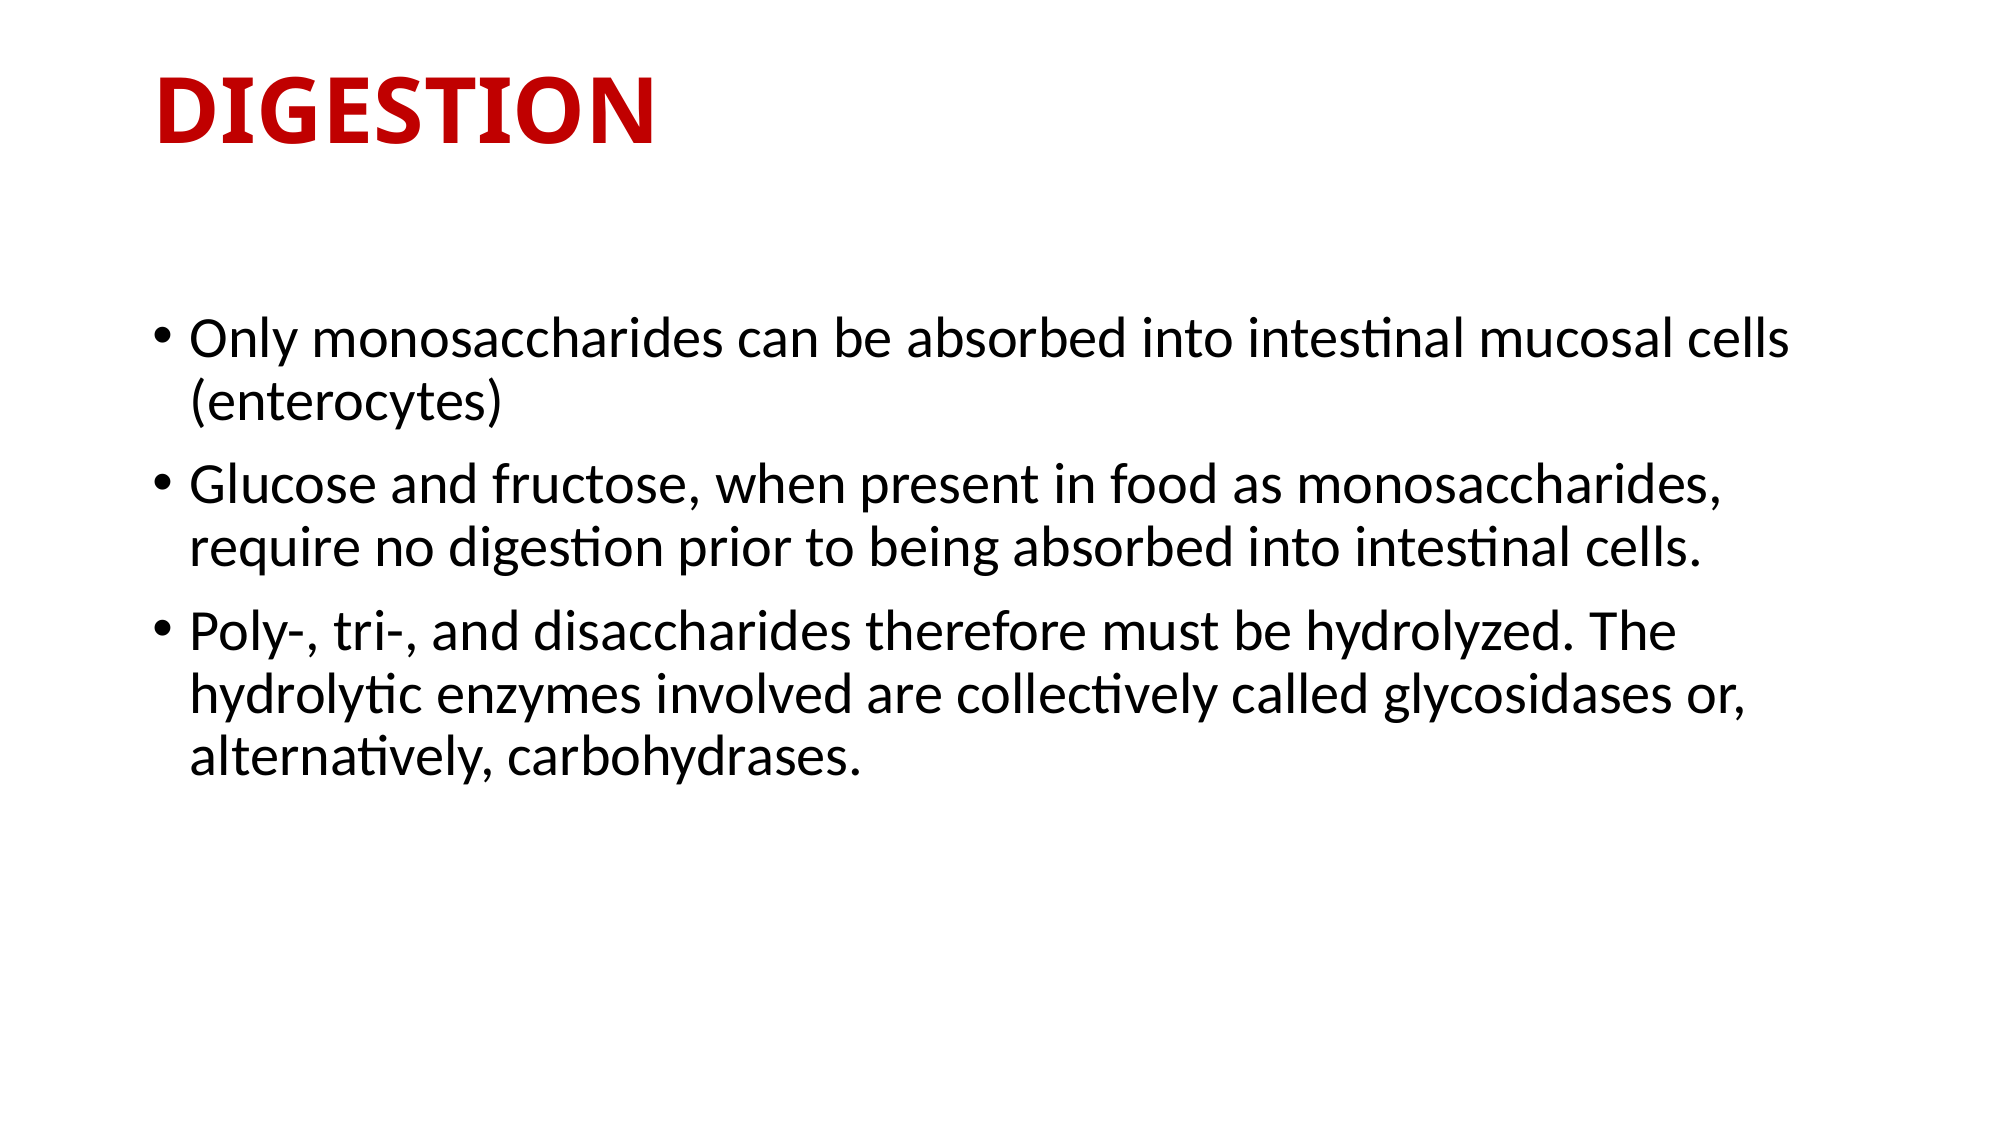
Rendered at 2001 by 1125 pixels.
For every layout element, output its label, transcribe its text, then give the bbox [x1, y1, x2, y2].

title DIGESTION [137, 59, 1863, 278]
list Only monosaccharides can be absorbed into intestinal mucosal cells (enterocytes) Glucose and fructose, when present in food as monosaccharides, require no digestion prior to being absorbed into intestinal cells. Poly-, tri-, and disaccharides therefore must be hydrolyzed. The hydrolytic enzymes involved are collectively called glycosidases or, alternatively, carbohydrases. [137, 299, 1863, 1014]
